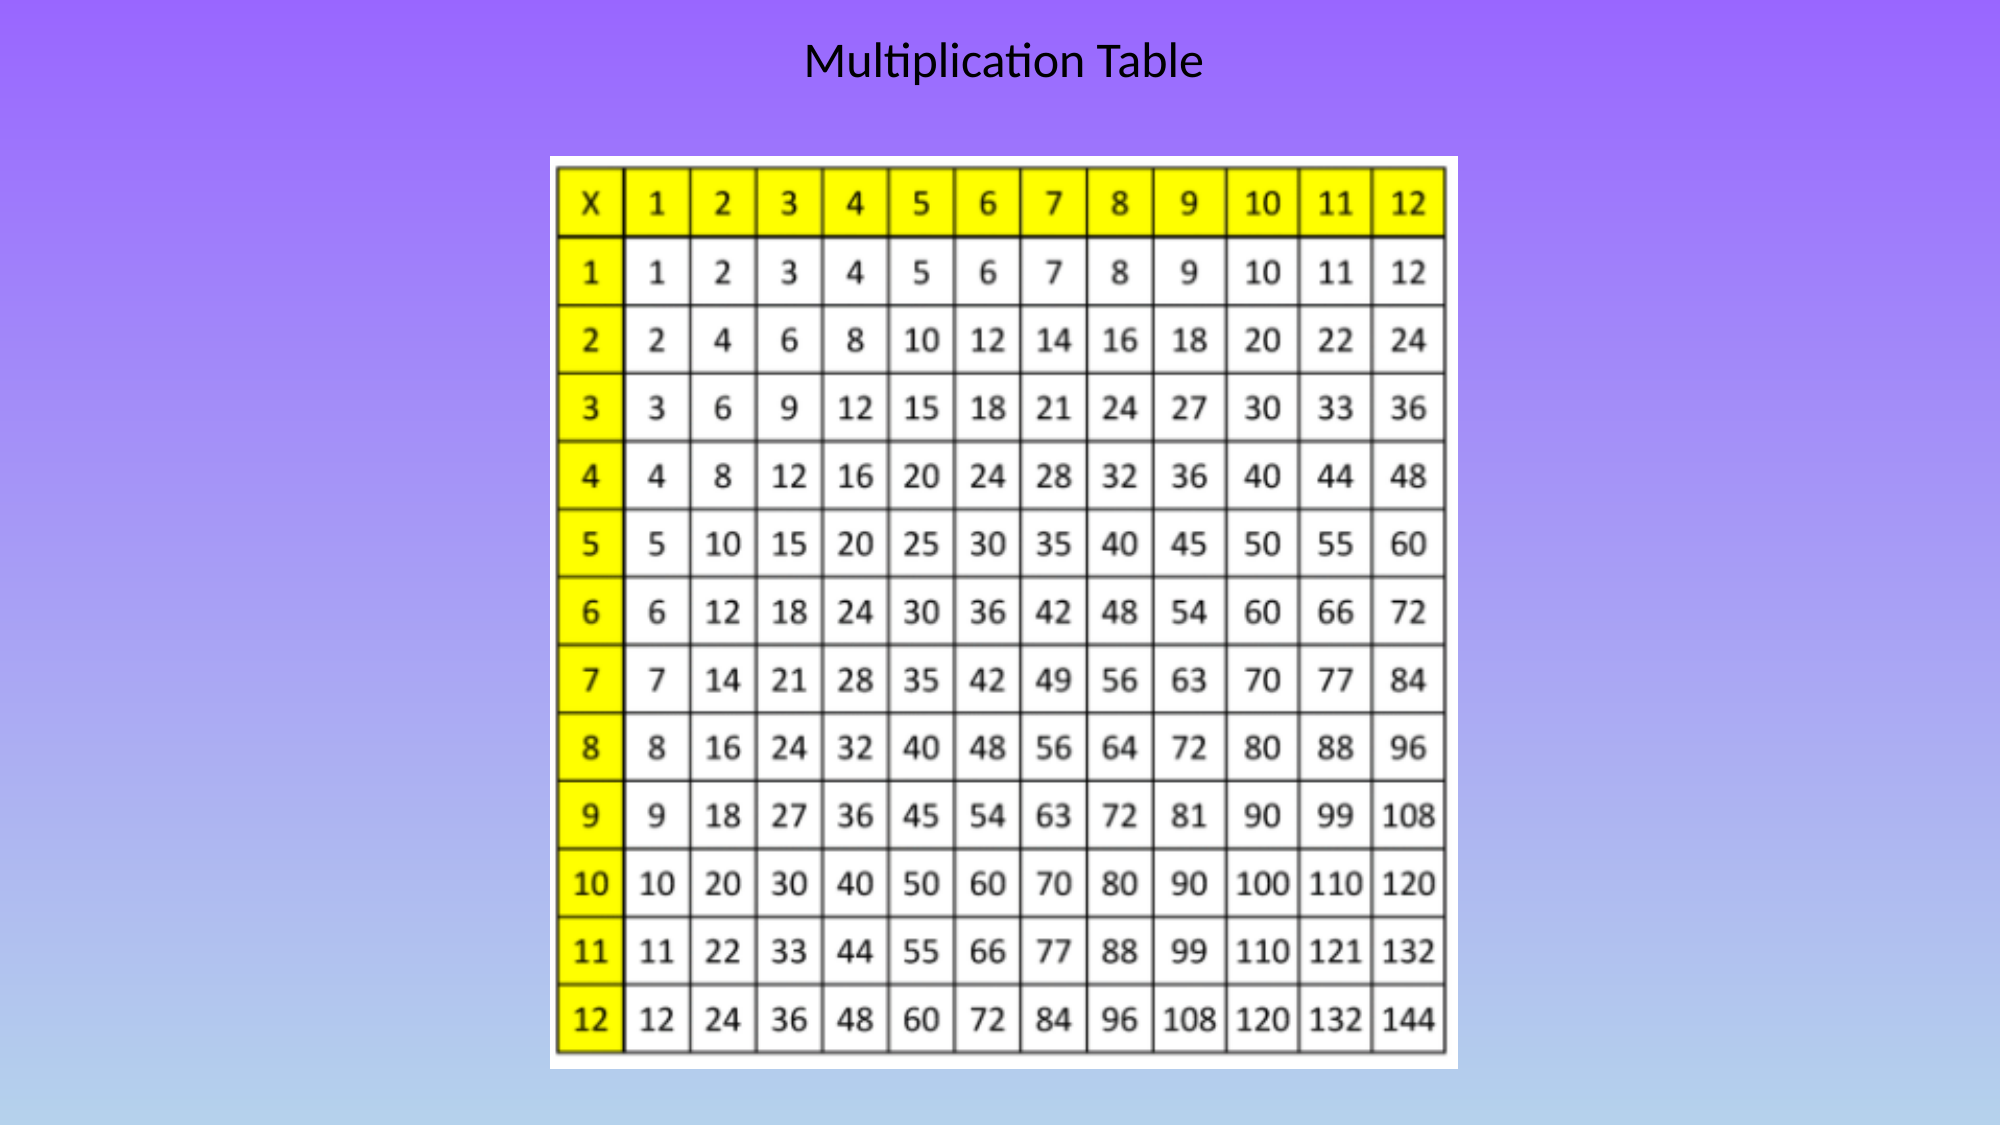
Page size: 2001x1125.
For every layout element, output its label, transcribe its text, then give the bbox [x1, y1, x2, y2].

picture [550, 156, 1458, 1069]
text_box Multiplication Table [518, 20, 1489, 95]
